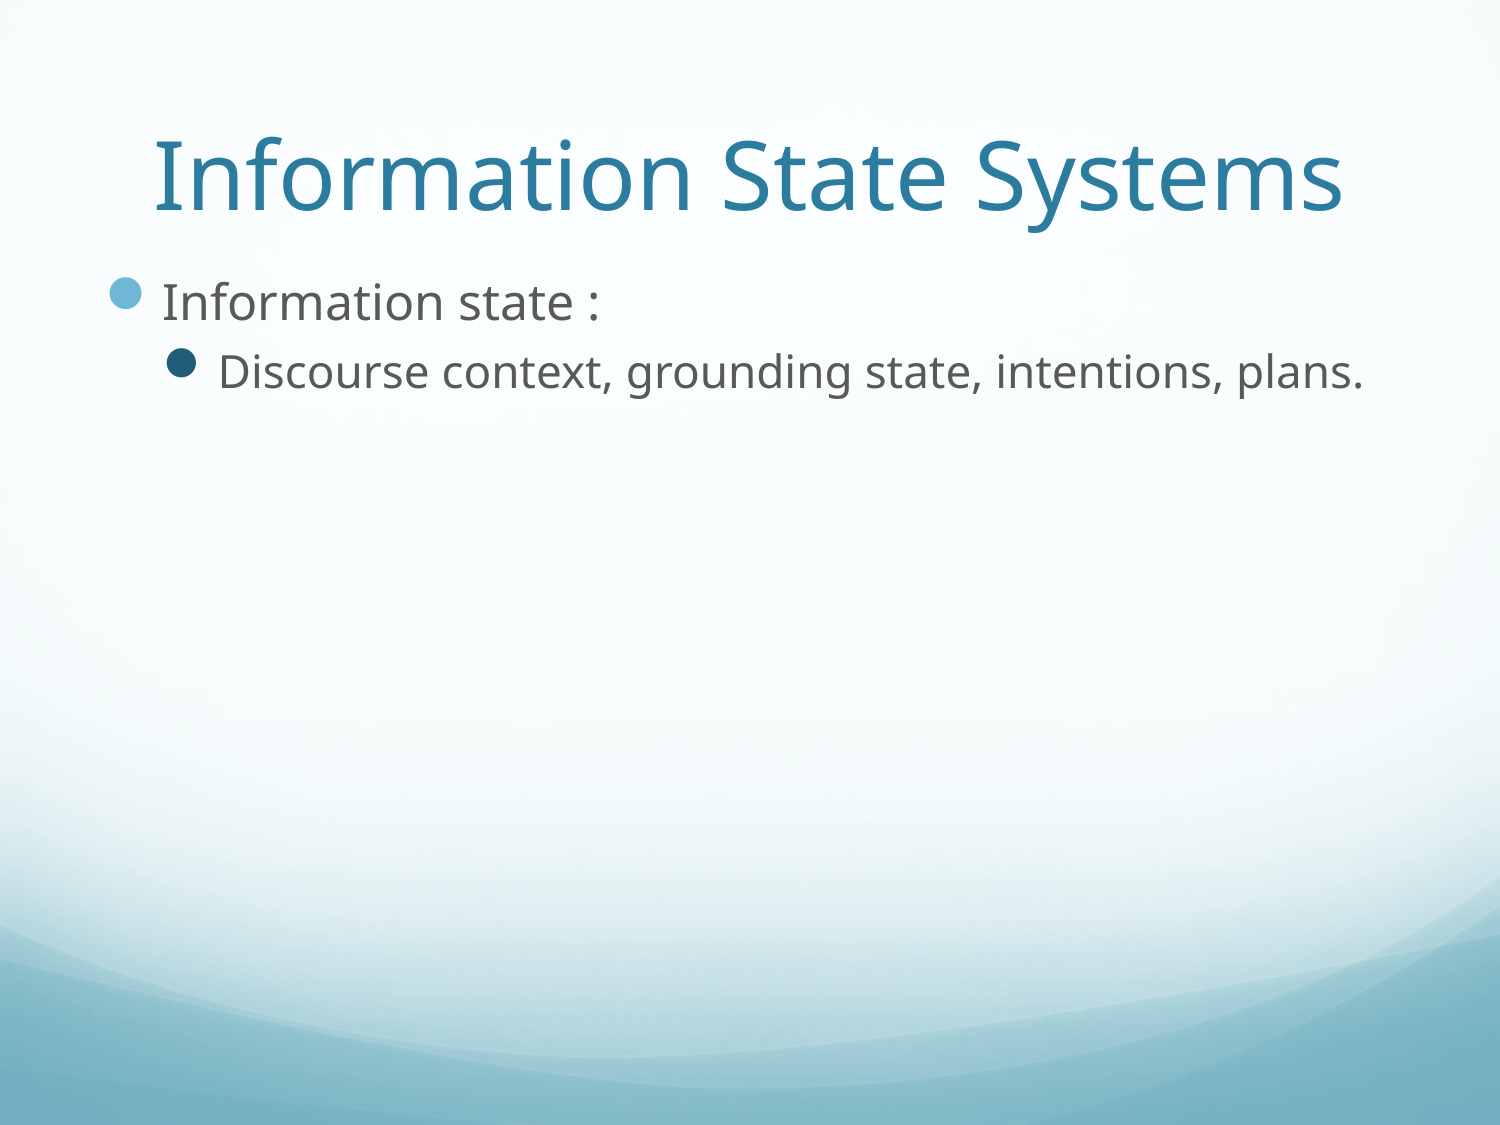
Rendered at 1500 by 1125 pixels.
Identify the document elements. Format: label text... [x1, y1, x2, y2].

list Information state : Discourse context, grounding state, intentions, plans. [90, 262, 1410, 975]
title Information State Systems [90, 17, 1410, 237]
